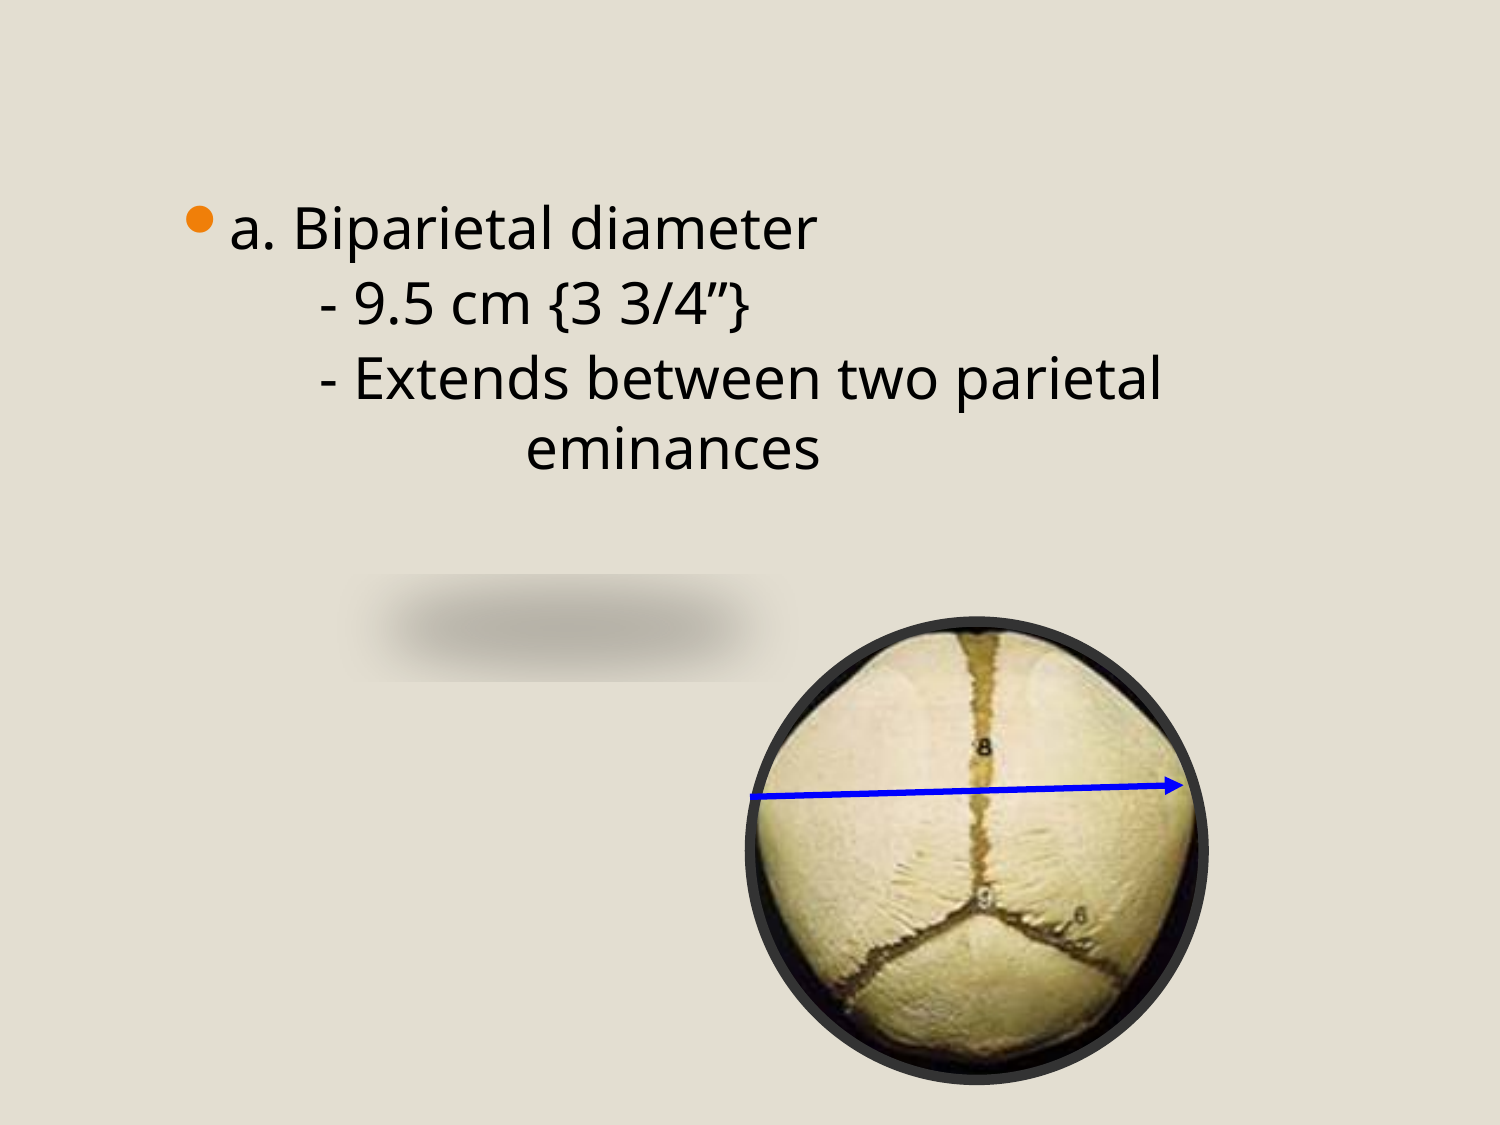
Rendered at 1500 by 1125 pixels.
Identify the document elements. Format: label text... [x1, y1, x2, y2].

list a. Biparietal diameter - 9.5 cm {3 3/4”} - Extends between two parietal eminances [152, 175, 1390, 593]
picture [749, 621, 1204, 1081]
